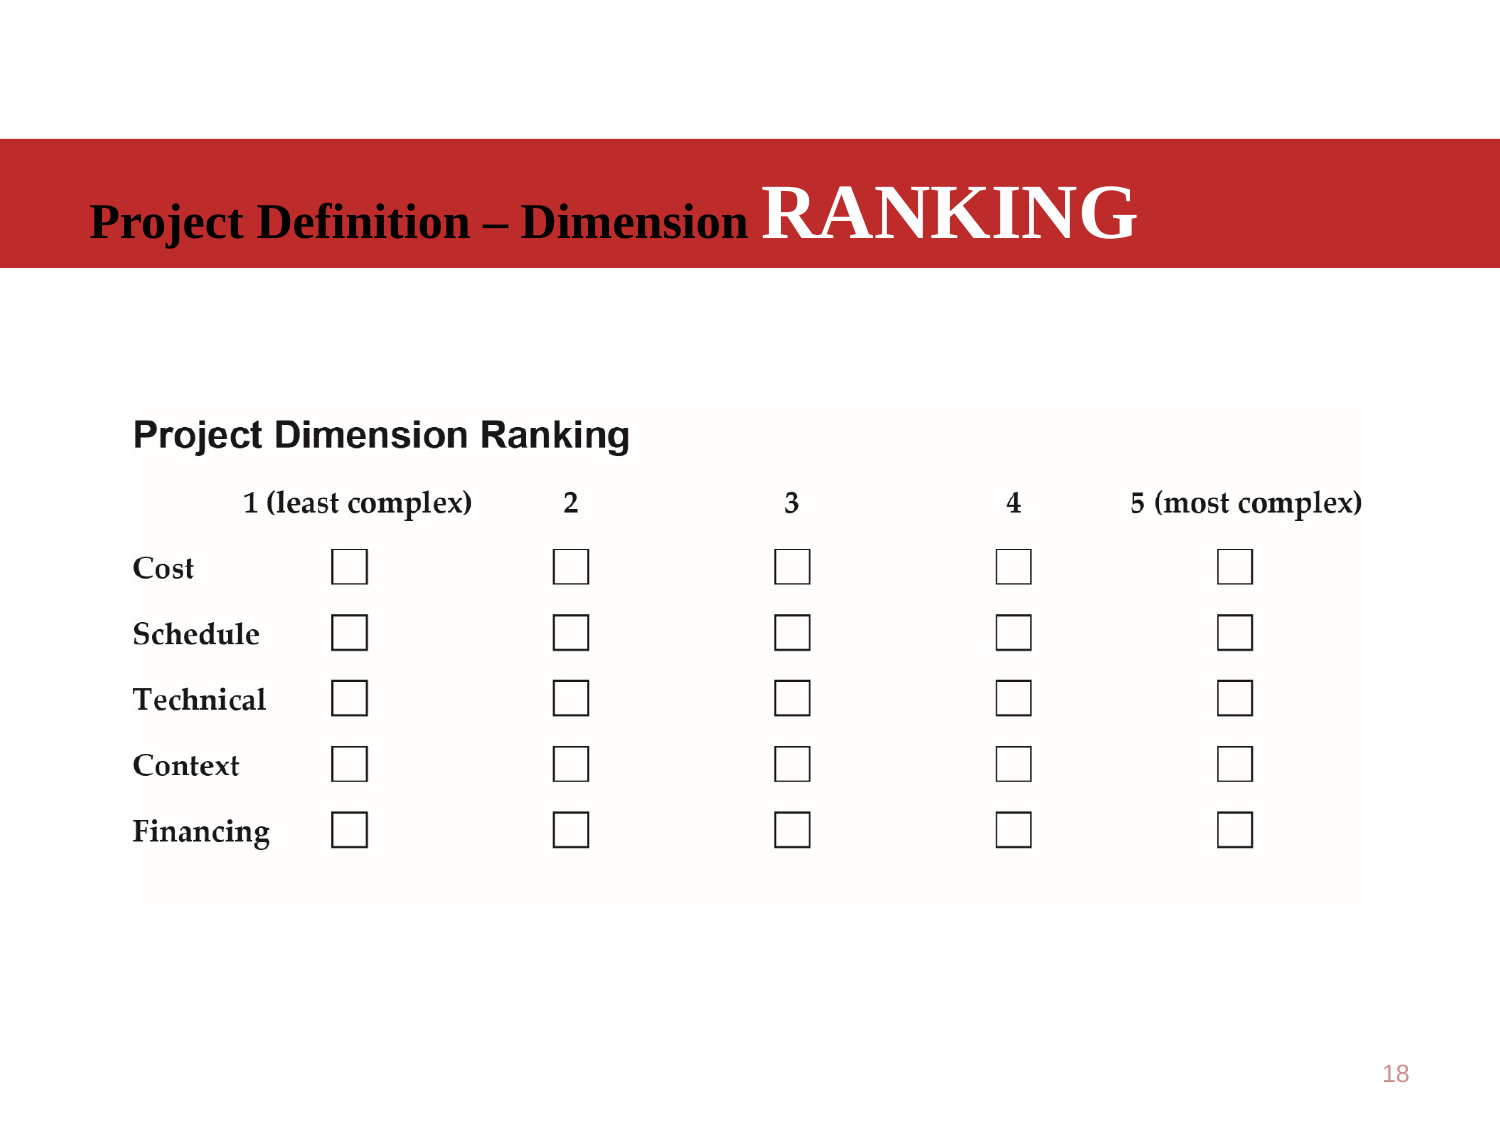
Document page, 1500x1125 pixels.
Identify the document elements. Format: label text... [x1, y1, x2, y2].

slide_number 18 [1074, 1042, 1425, 1103]
title Project Definition – Dimension Ranking [74, 149, 1337, 264]
text_box [0, 138, 1500, 268]
picture [132, 400, 1368, 911]
